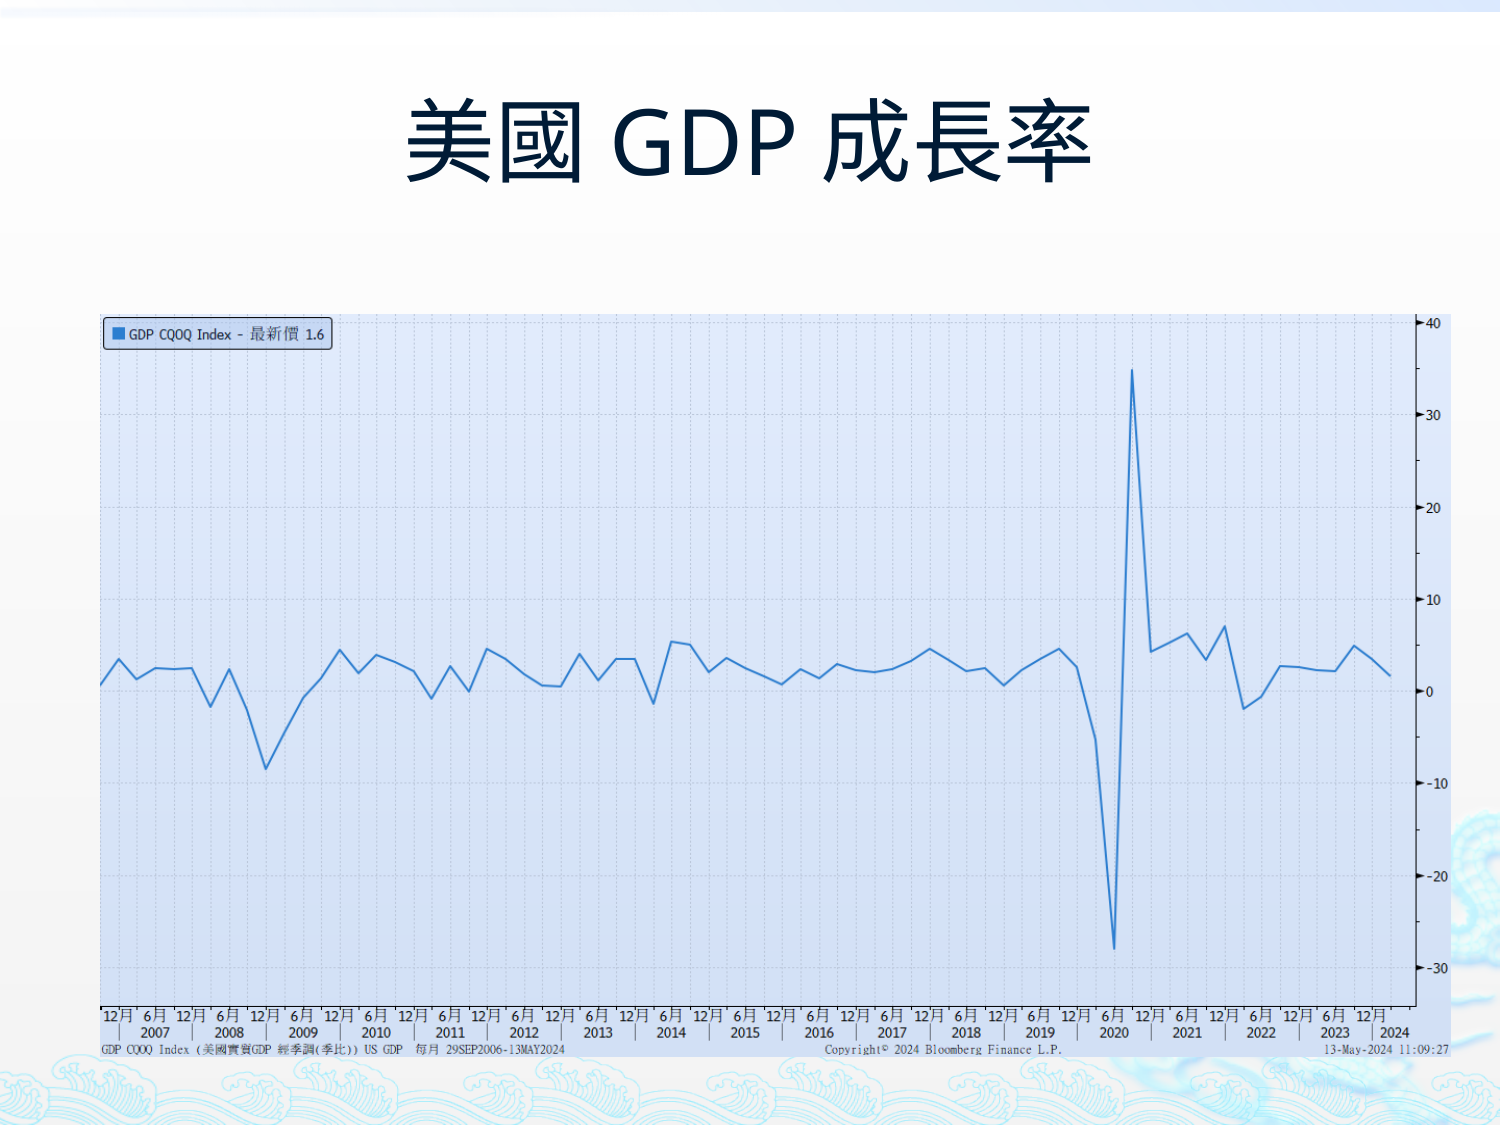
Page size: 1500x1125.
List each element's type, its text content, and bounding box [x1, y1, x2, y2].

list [99, 313, 1451, 1058]
title 美國GDP成長率 [75, 45, 1425, 233]
